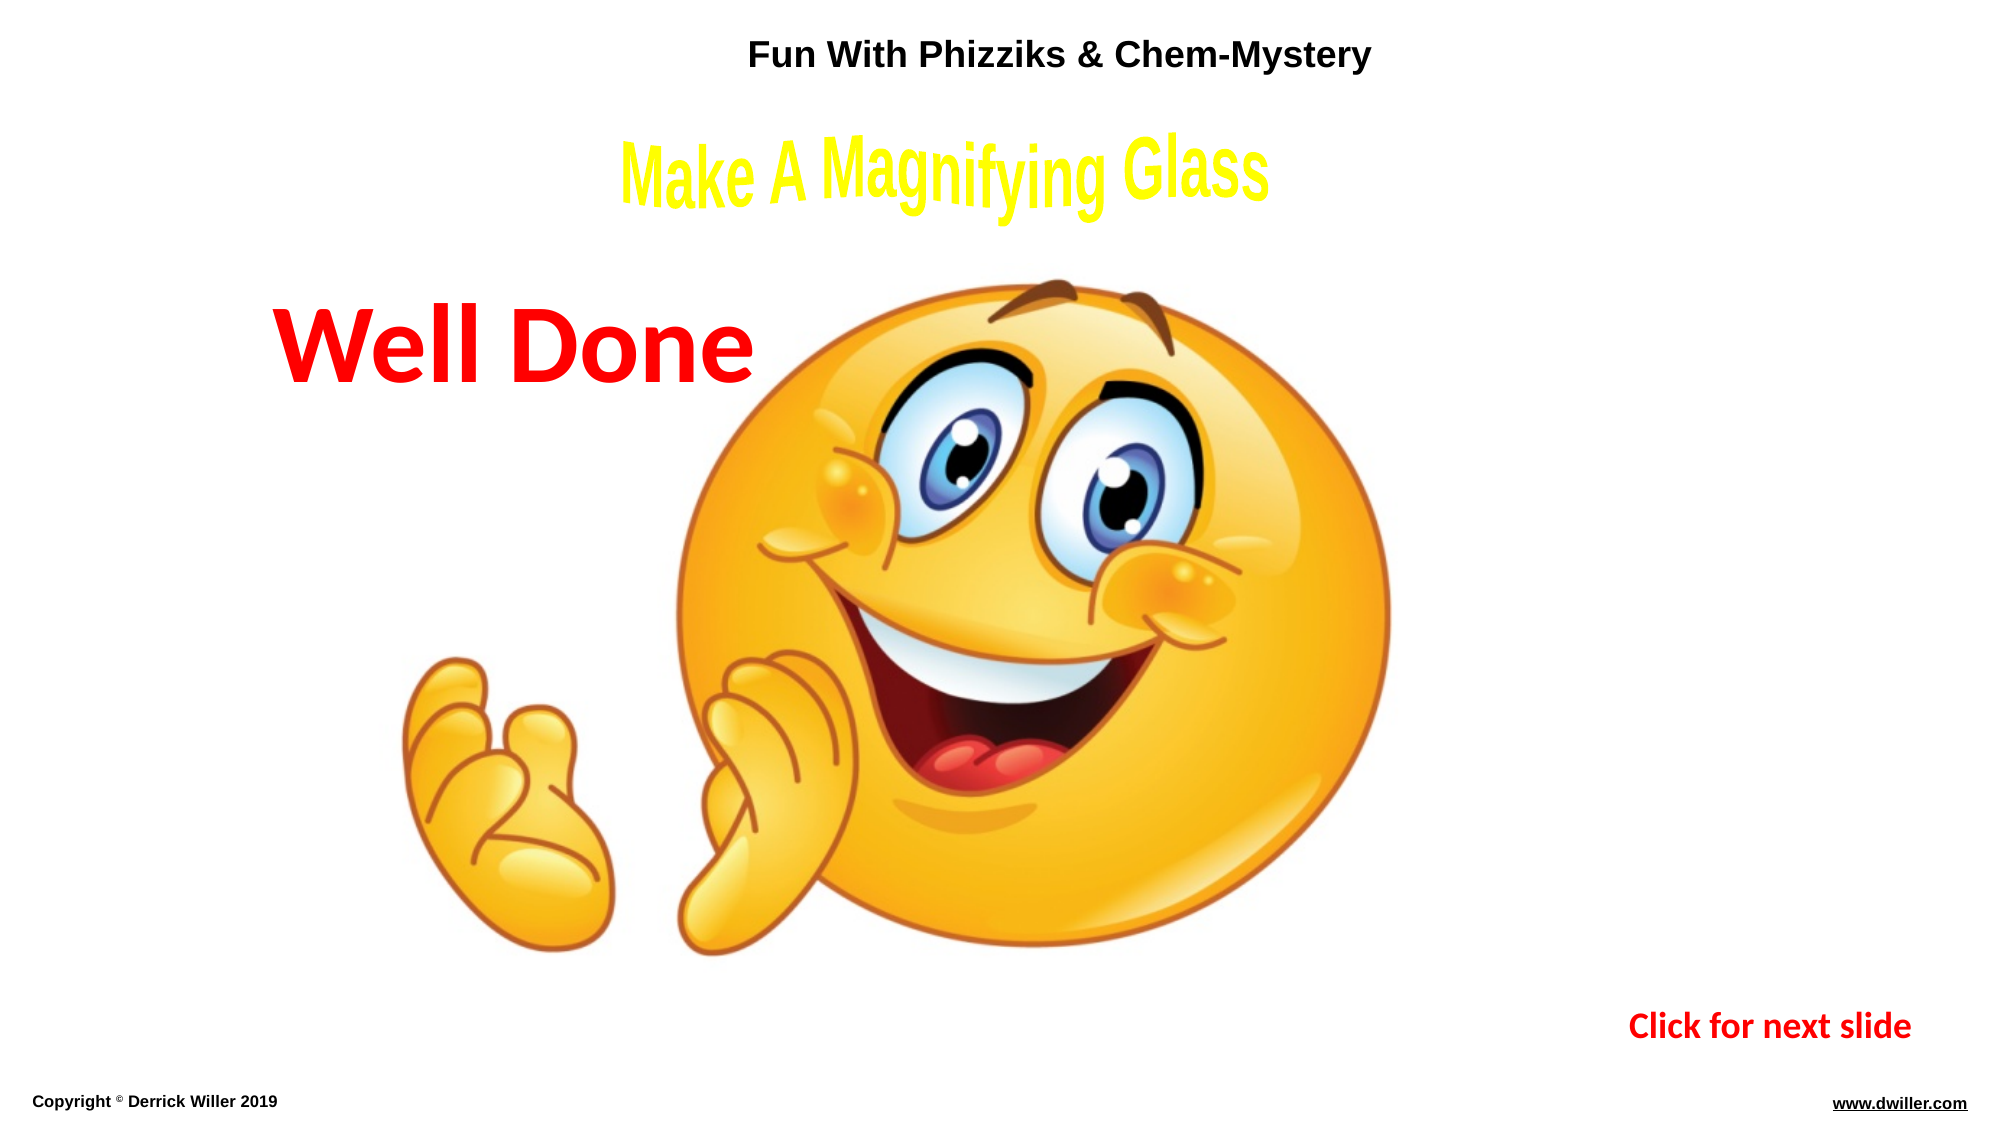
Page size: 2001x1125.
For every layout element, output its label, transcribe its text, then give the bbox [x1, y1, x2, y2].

text_box Well Done [258, 263, 315, 413]
text_box Click for next slide [1614, 993, 1928, 1054]
picture [315, 263, 1577, 973]
